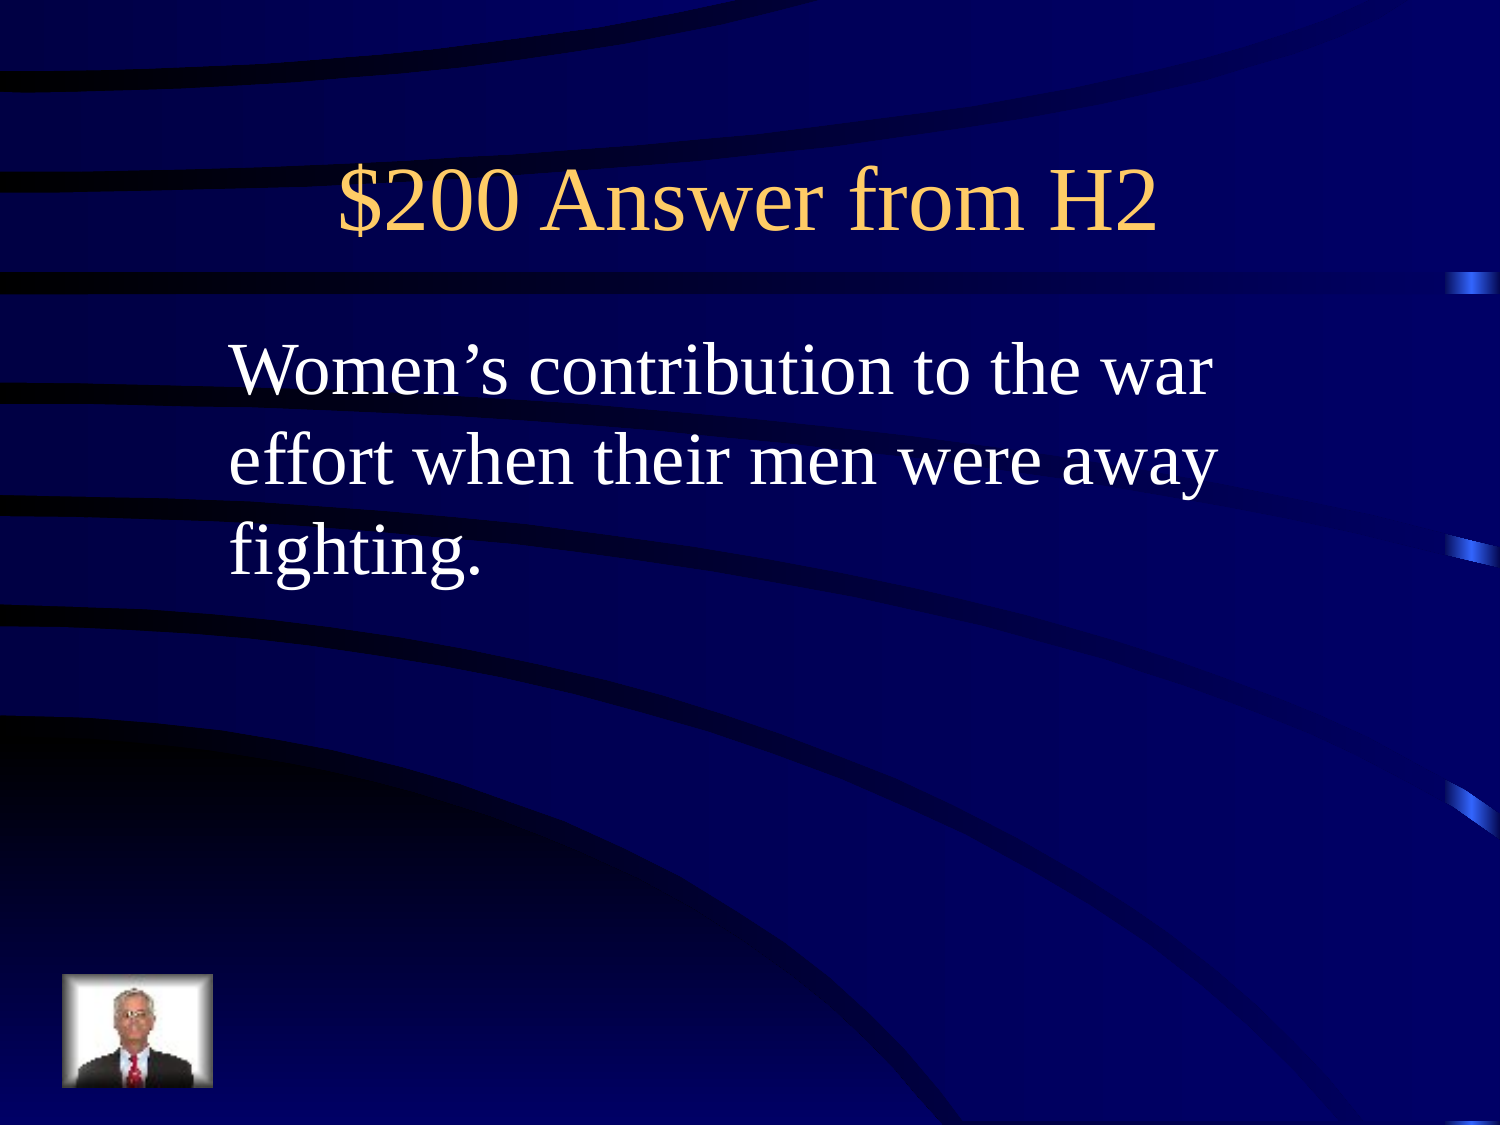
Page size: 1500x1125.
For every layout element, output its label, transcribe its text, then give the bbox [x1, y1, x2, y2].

text_box Women’s contribution to the war effort when their men were away fighting. [214, 312, 1327, 598]
picture [62, 974, 213, 1088]
title $200 Answer from H2 [112, 99, 1388, 288]
